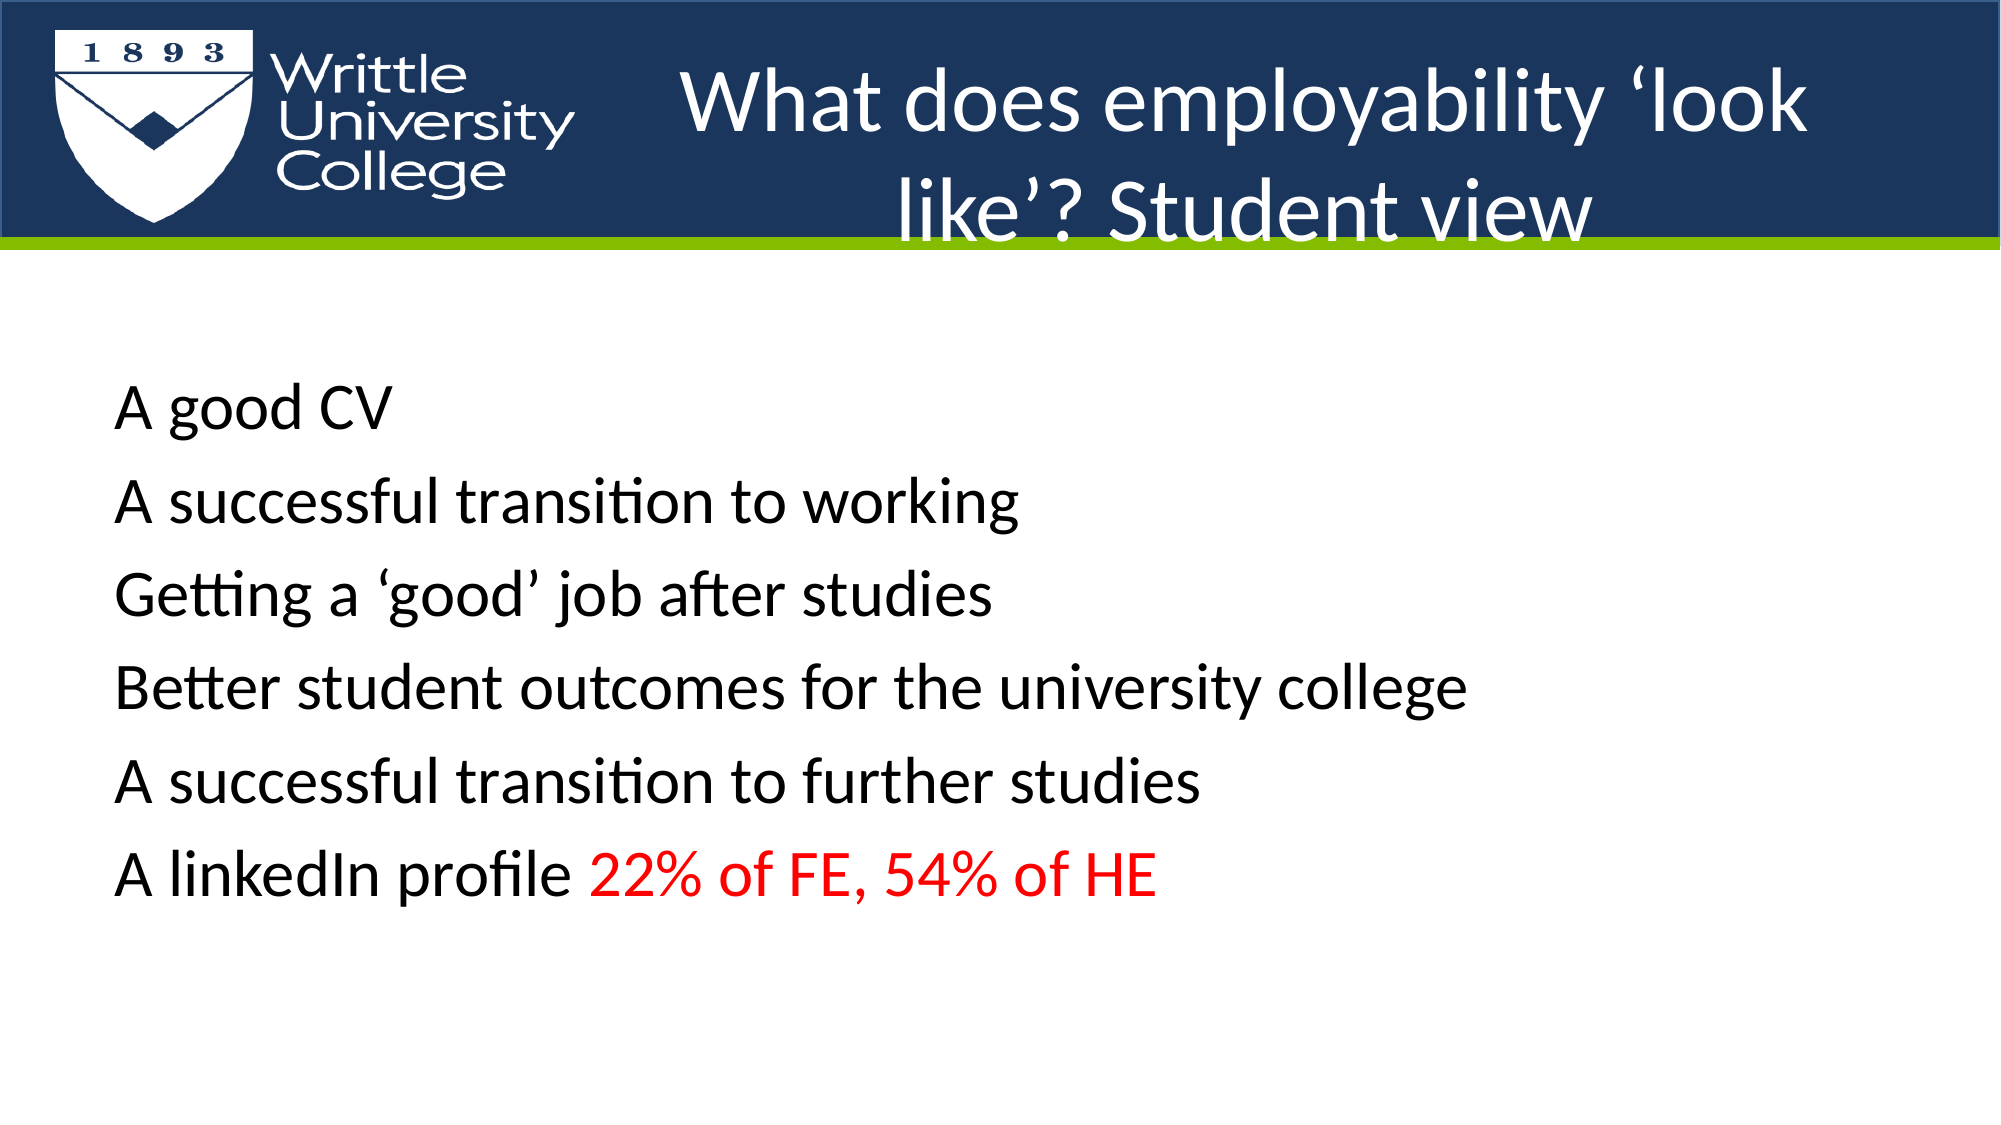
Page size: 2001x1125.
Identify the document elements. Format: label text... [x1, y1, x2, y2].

list A good CV A successful transition to working Getting a ‘good’ job after studies Better student outcomes for the university college A successful transition to further studies A linkedIn profile 22% of FE, 54% of HE [99, 262, 1900, 1005]
title What does employability ‘look like’? Student view [590, 32, 1900, 220]
picture [55, 30, 575, 223]
